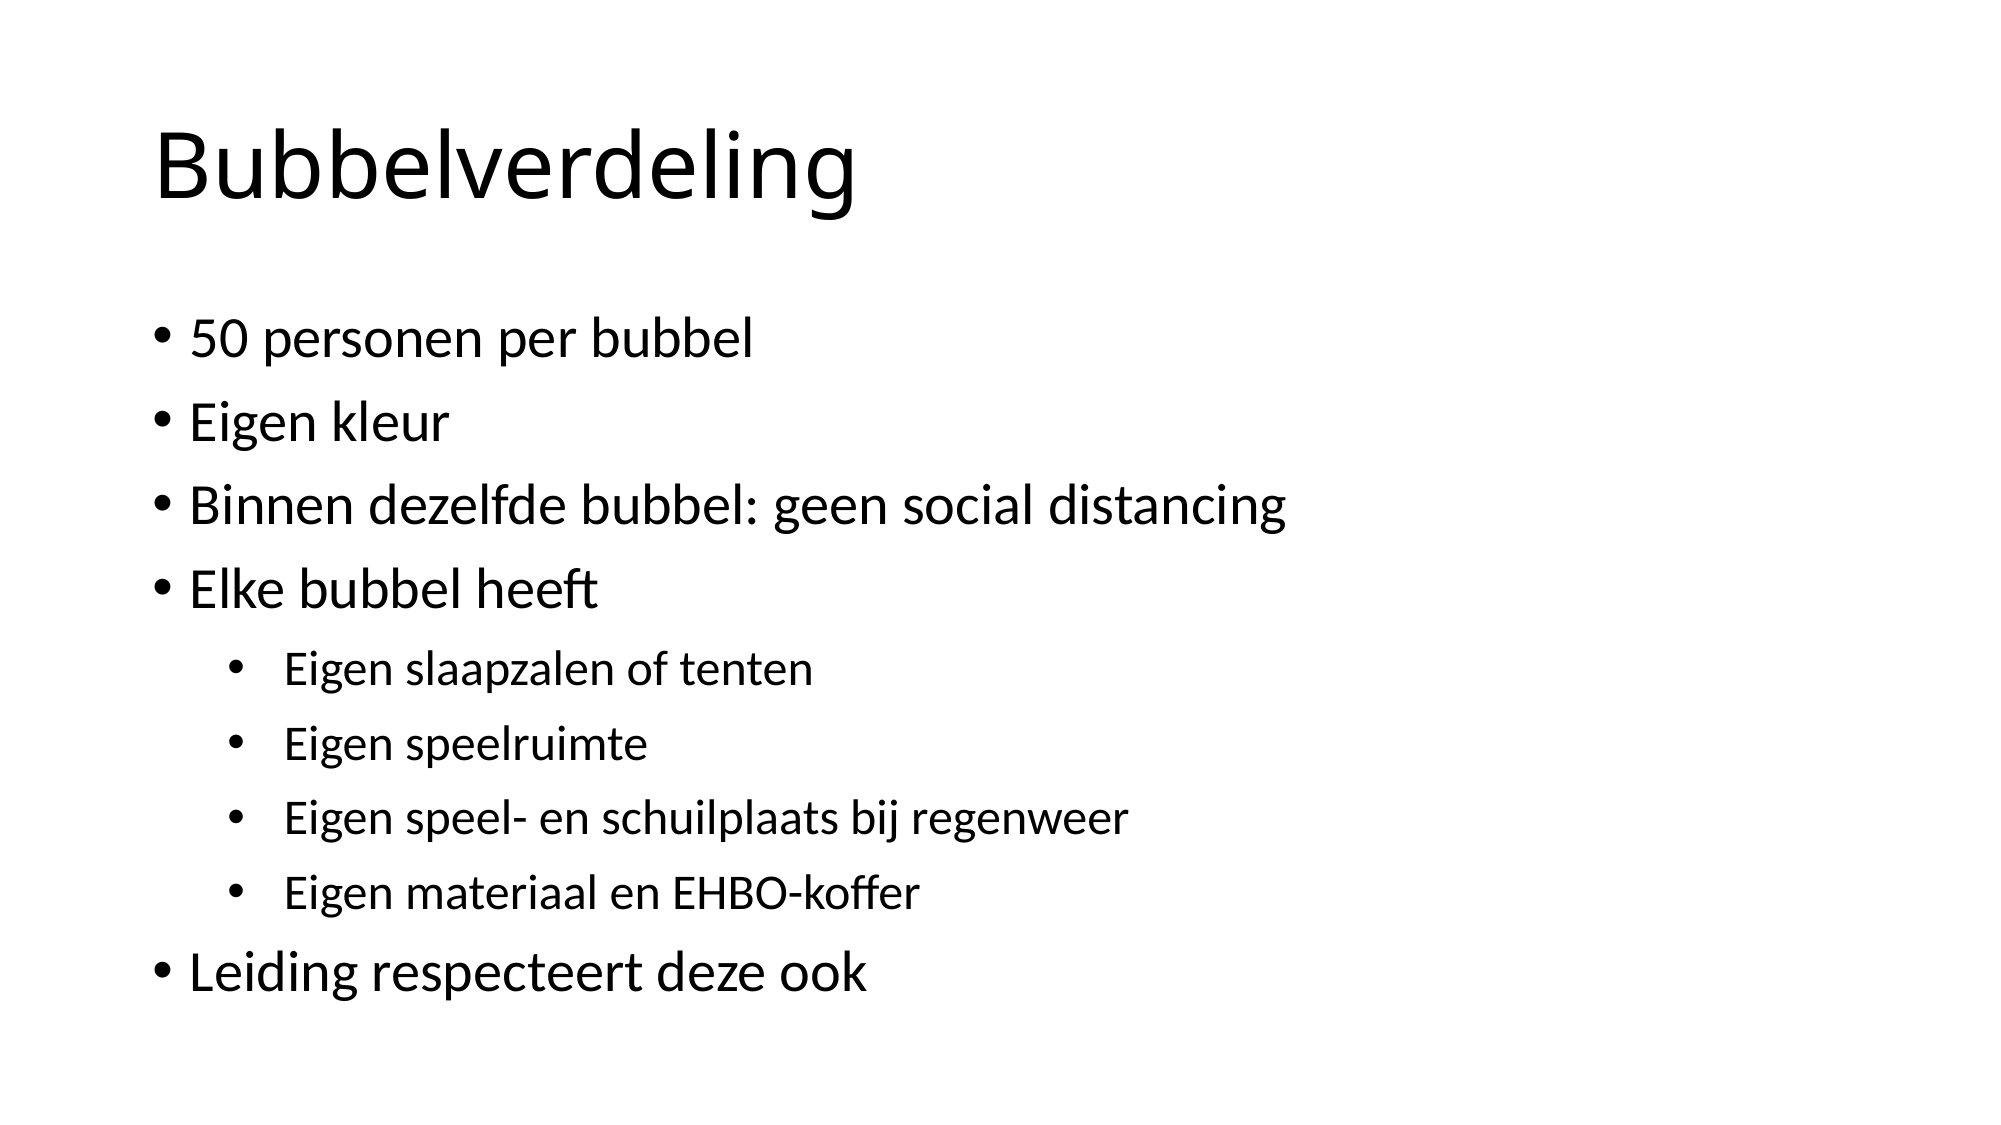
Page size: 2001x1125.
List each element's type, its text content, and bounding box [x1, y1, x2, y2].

title Bubbelverdeling [137, 59, 1863, 278]
list 50 personen per bubbel Eigen kleur Binnen dezelfde bubbel: geen social distancing Elke bubbel heeft Eigen slaapzalen of tenten Eigen speelruimte Eigen speel- en schuilplaats bij regenweer Eigen materiaal en EHBO-koffer Leiding respecteert deze ook [137, 299, 1863, 1014]
